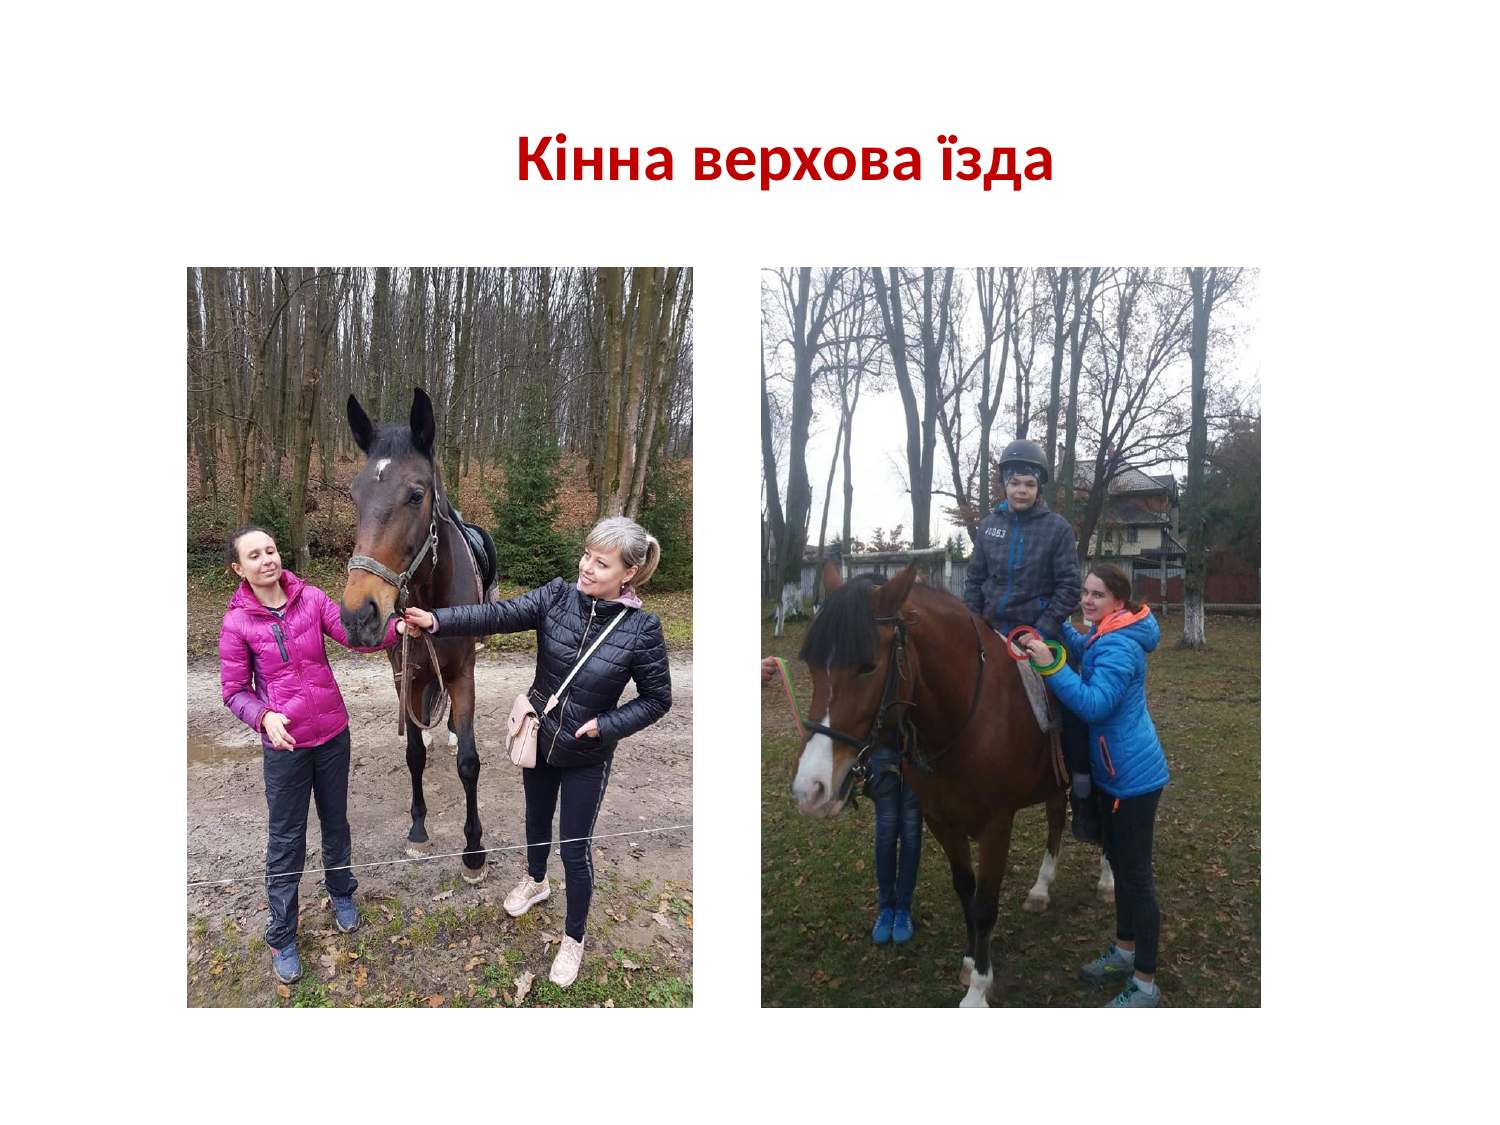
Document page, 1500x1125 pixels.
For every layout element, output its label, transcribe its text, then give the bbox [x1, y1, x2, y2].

picture [761, 266, 1261, 1008]
picture [187, 266, 694, 1008]
title Кінна верхова їзда [234, 117, 1339, 191]
